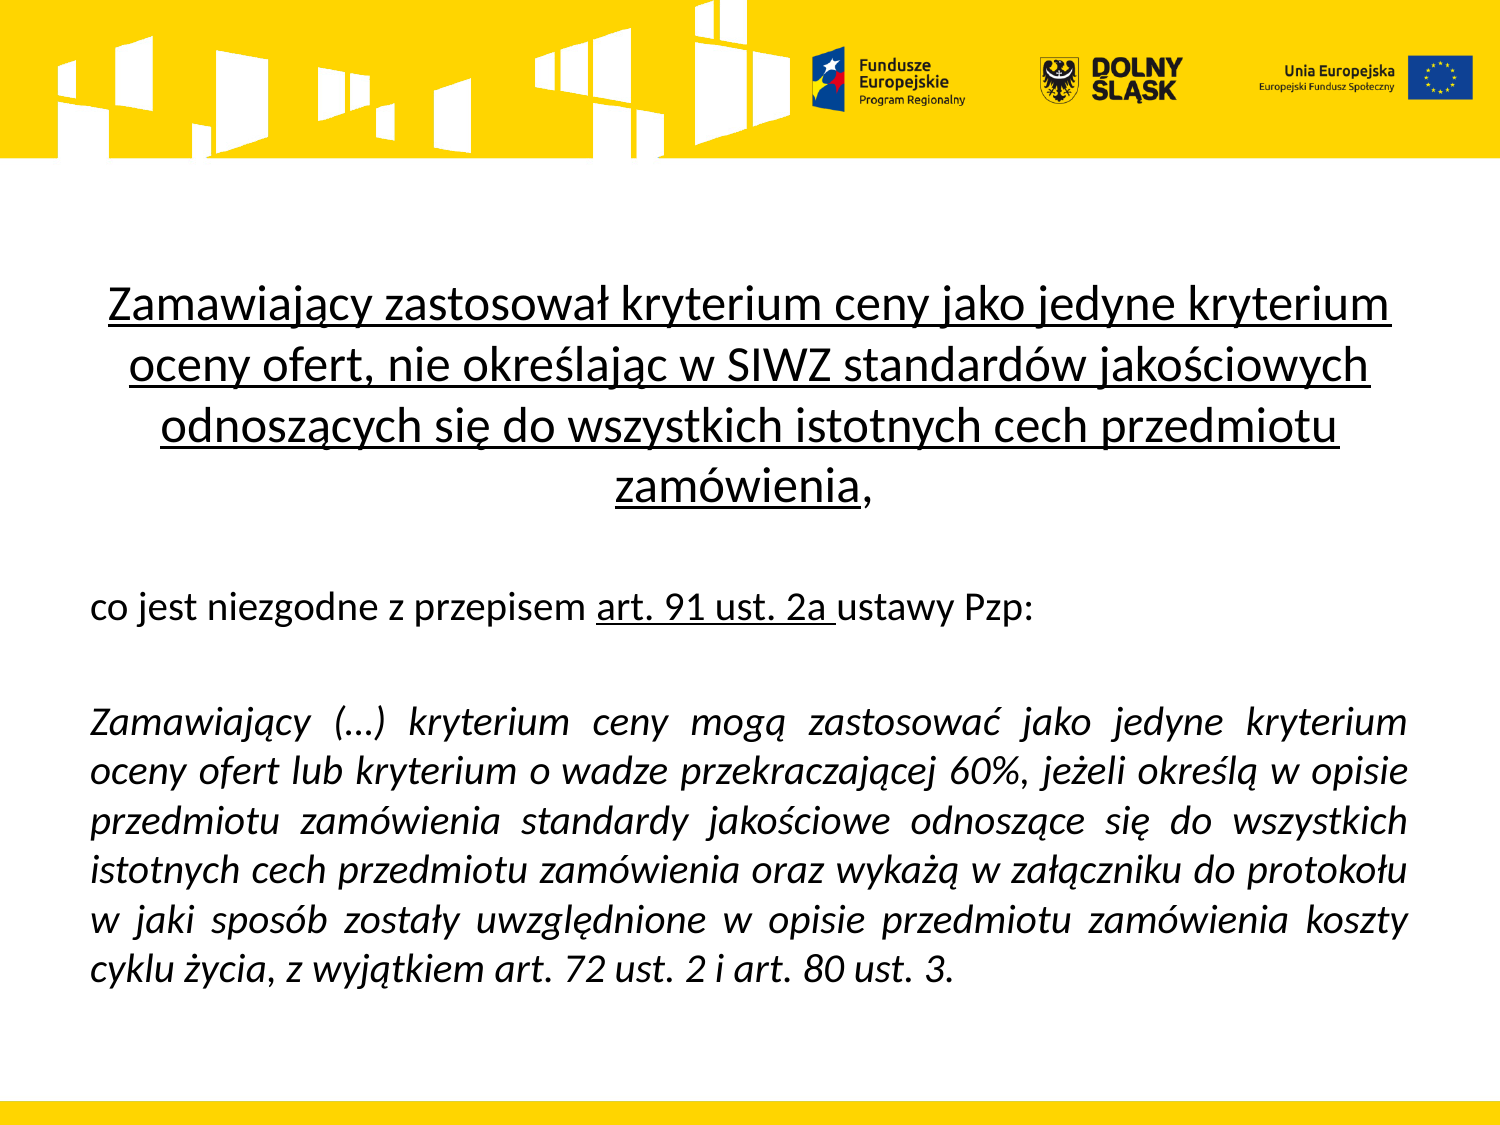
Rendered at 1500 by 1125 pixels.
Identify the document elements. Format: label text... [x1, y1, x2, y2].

list Zamawiający zastosował kryterium ceny jako jedyne kryterium oceny ofert, nie określając w SIWZ standardów jakościowych odnoszących się do wszystkich istotnych cech przedmiotu zamówienia, co jest niezgodne z przepisem art. 91 ust. 2a ustawy Pzp: Zamawiający (…) kryterium ceny mogą zastosować jako jedyne kryterium oceny ofert lub kryterium o wadze przekraczającej 60%, jeżeli określą w opisie przedmiotu zamówienia standardy jakościowe odnoszące się do wszystkich istotnych cech przedmiotu zamówienia oraz wykażą w załączniku do protokołu w jaki sposób zostały uwzględnione w opisie przedmiotu zamówienia koszty cyklu życia, z wyjątkiem art. 72 ust. 2 i art. 80 ust. 3. [75, 262, 1425, 1005]
picture [0, 0, 1500, 1125]
